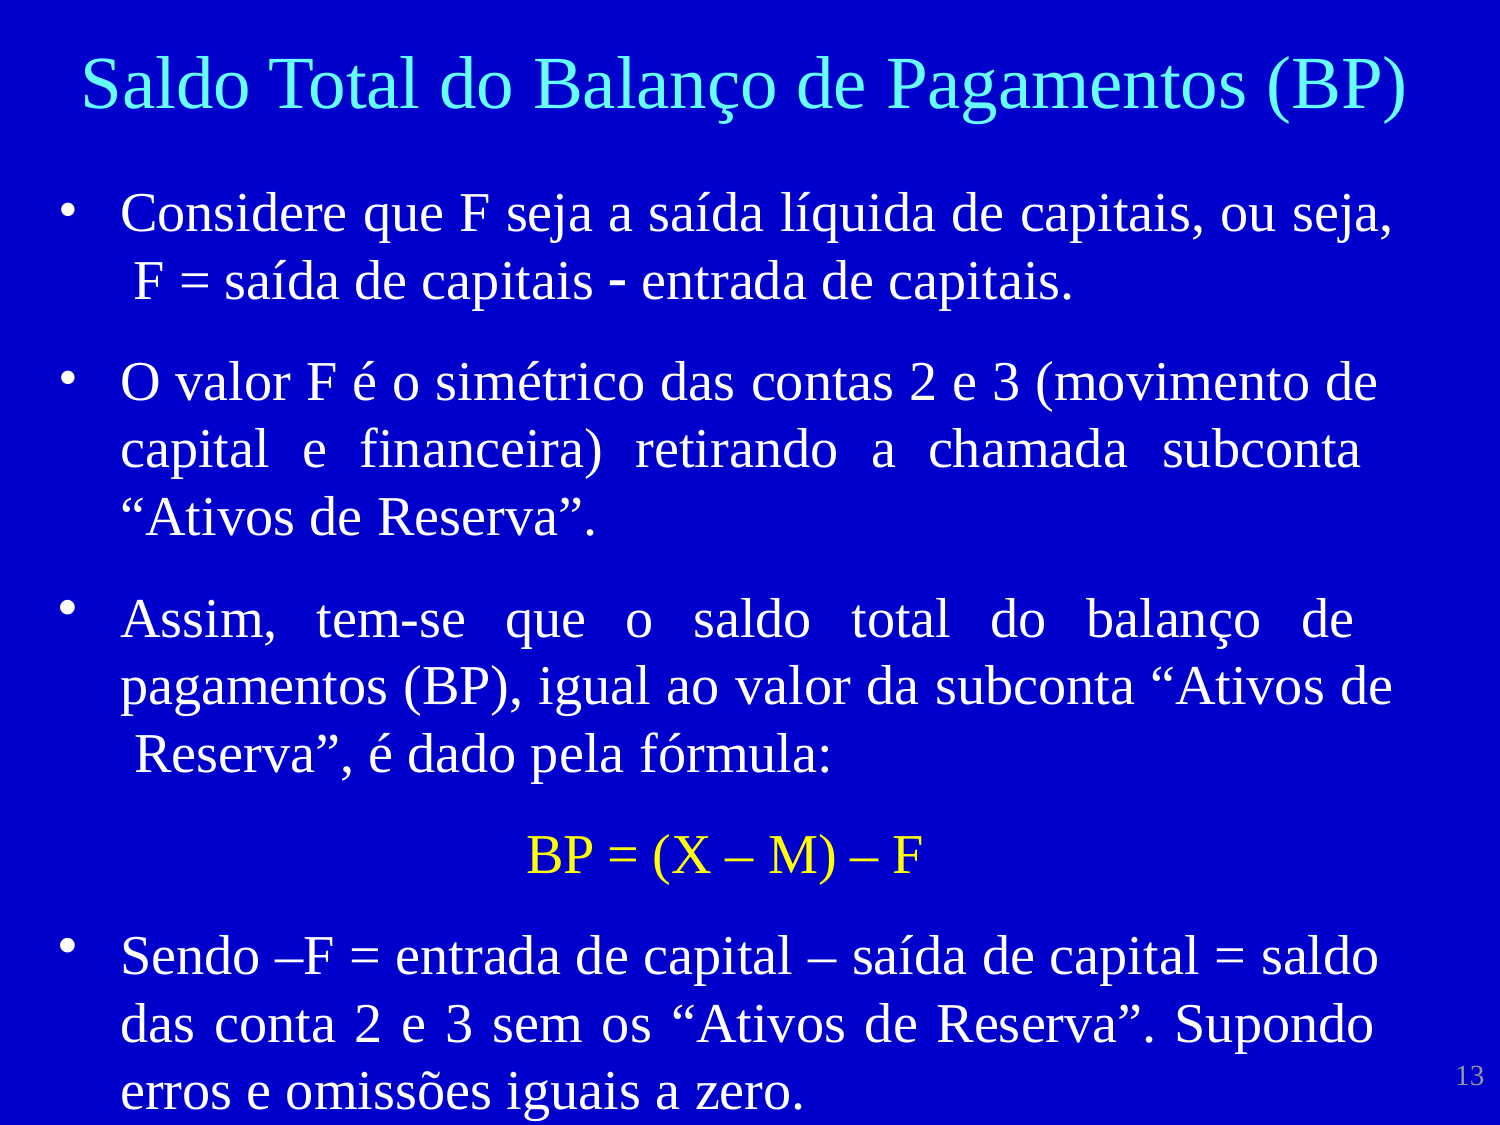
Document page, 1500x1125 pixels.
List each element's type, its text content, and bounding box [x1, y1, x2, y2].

title Saldo Total do Balanço de Pagamentos (BP) [78, 31, 1421, 222]
text_box Assim, tem-se que o saldo total do balanço de pagamentos (BP), igual ao valor da subconta “Ativos de Reserva”, é dado pela fórmula: BP = (X – M) – F Sendo –F = entrada de capital – saída de capital = saldo das conta 2 e 3 sem os “Ativos de Reserva”. Supondo erros e omissões iguais a zero. [56, 578, 1395, 1121]
text_box Considere que F seja a saída líquida de capitais, ou seja, F = saída de capitais  entrada de capitais. O valor F é o simétrico das contas 2 e 3 (movimento de capital e financeira) retirando a chamada subconta “Ativos de Reserva”. [56, 173, 1395, 547]
text_box 13 [1453, 1054, 1487, 1092]
